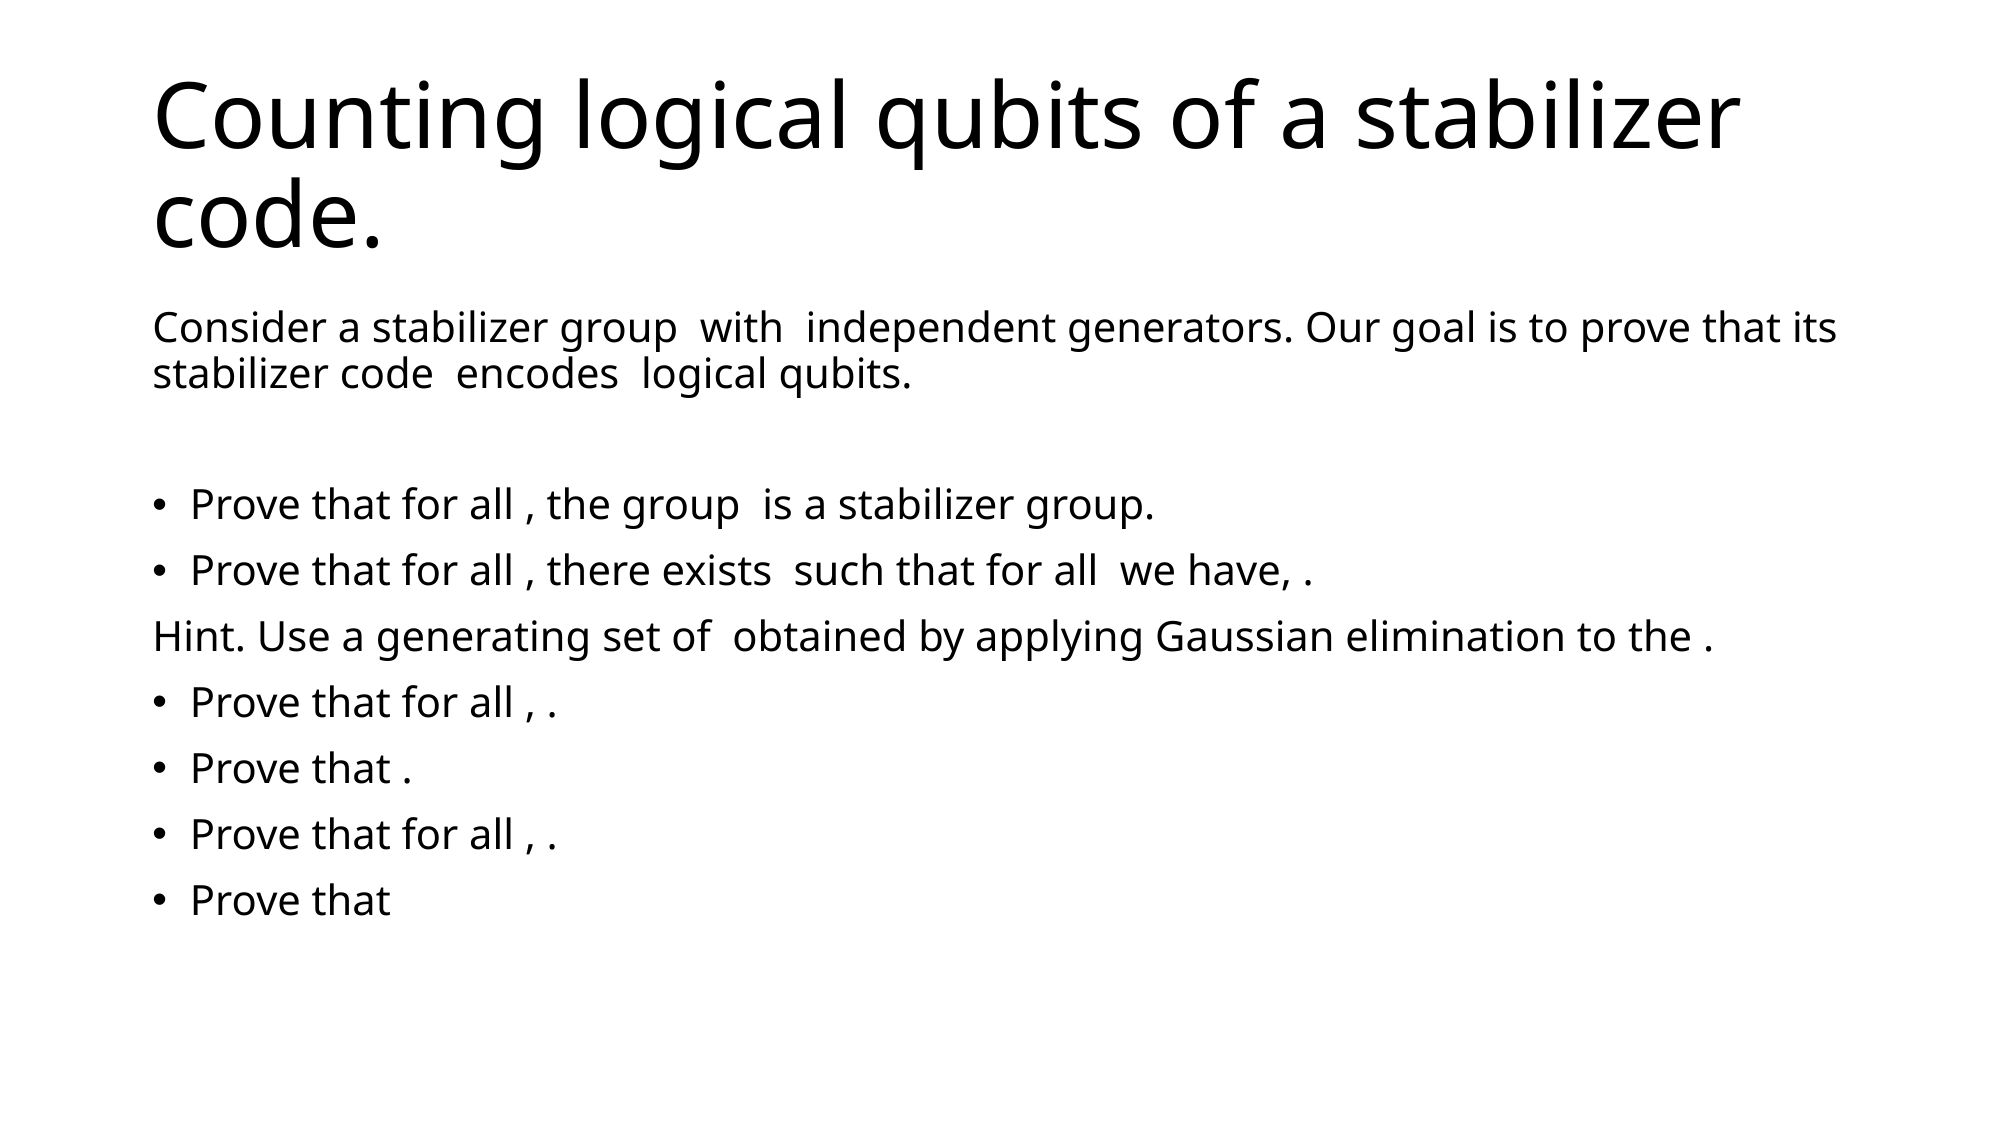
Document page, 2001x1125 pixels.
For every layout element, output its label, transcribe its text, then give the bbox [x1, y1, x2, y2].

title Counting logical qubits of a stabilizer code. [137, 59, 1863, 278]
